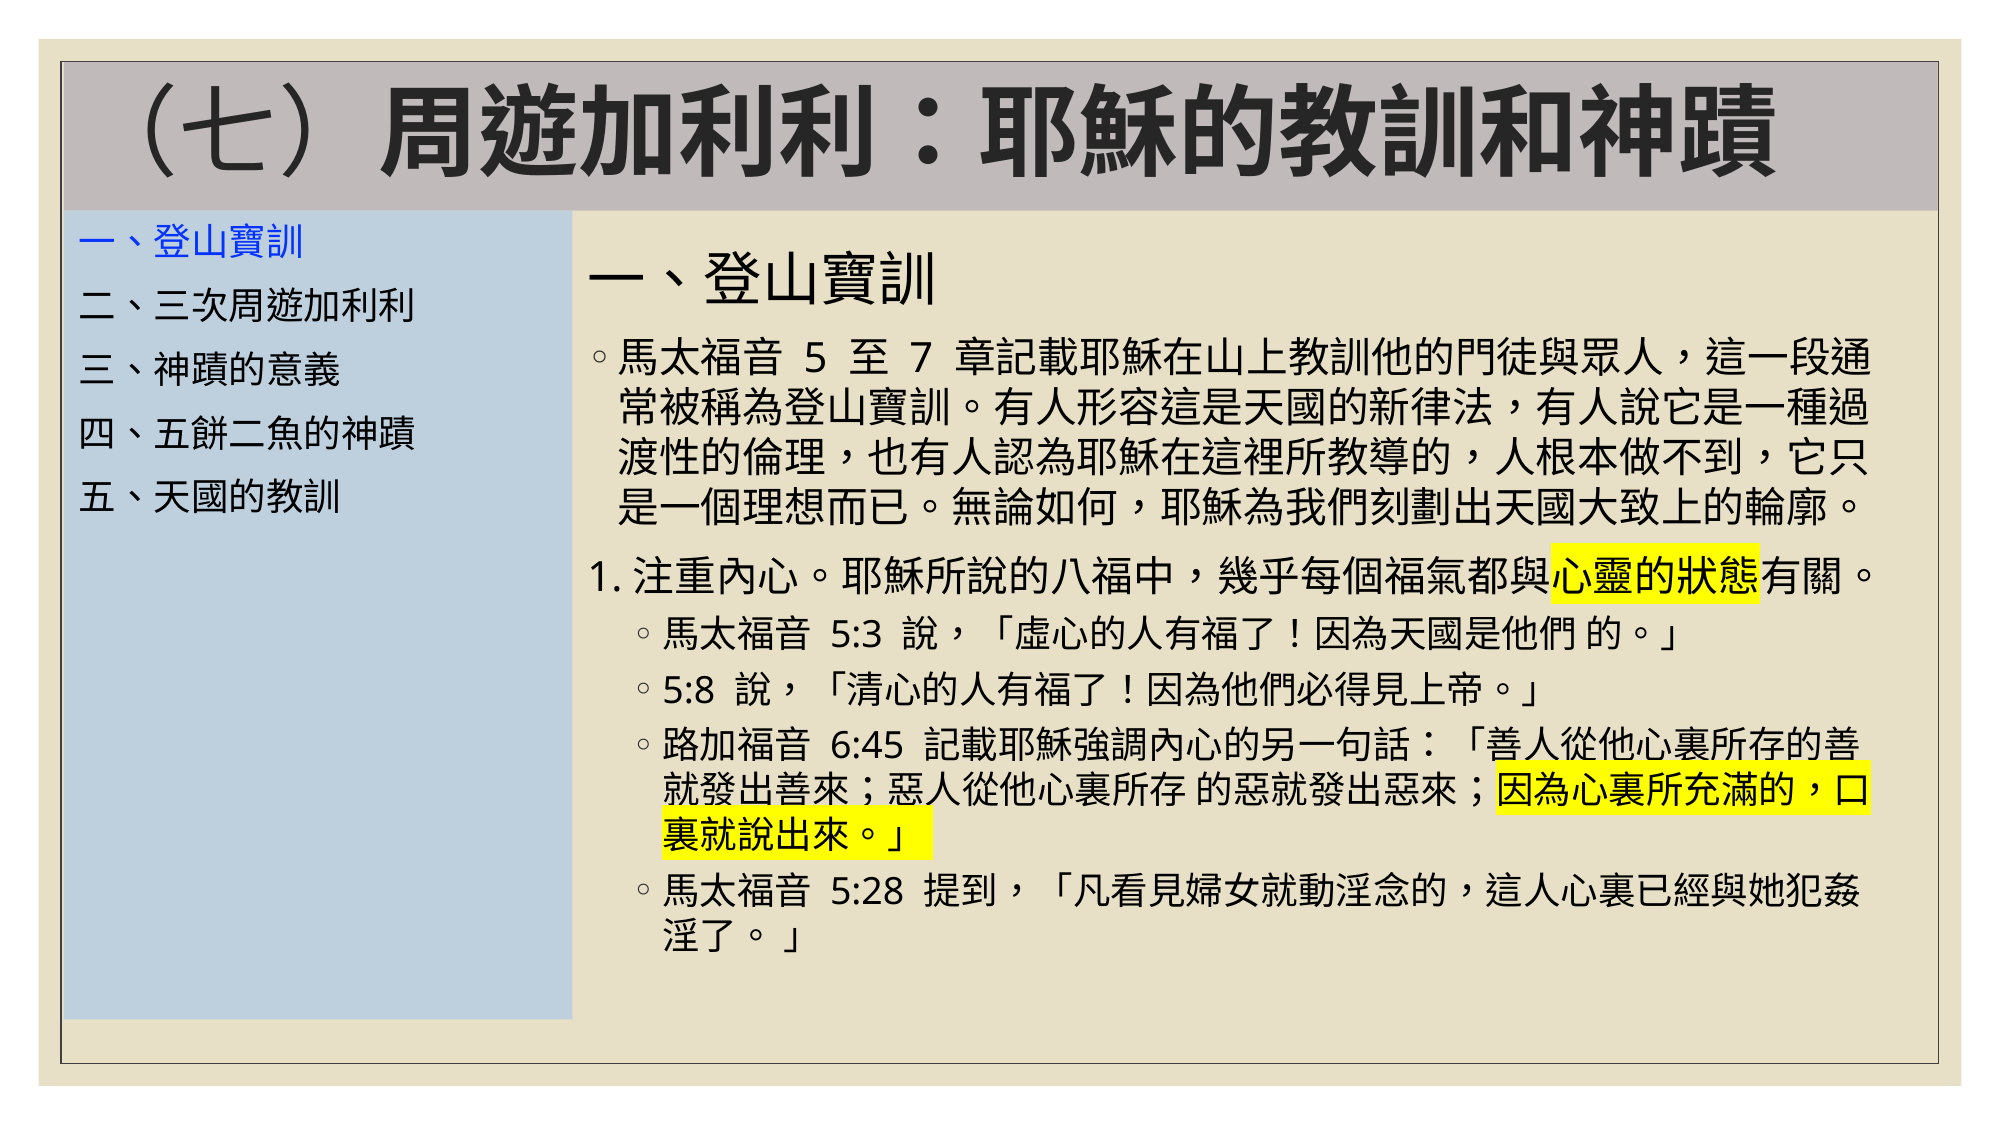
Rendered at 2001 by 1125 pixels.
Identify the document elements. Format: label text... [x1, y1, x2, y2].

list 一、登山寶訓 馬太福音 5 至 7 章記載耶穌在山上教訓他的門徒與眾人，這一段通常被稱為登山寶訓。有人形容這是天國的新律法，有人說它是一種過渡性的倫理，也有人認為耶穌在這裡所教導的，人根本做不到，它只是一個理想而已。無論如何，耶穌為我們刻劃出天國大致上的輪廓。 1.注重內心。耶穌所說的八福中，幾乎每個福氣都與心靈的狀態有關。 馬太福音 5:3 說，「虛心的人有福了！因為天國是他們 的。」 5:8 說，「清心的人有福了！因為他們必得見上帝。」 路加福音 6:45 記載耶穌強調內心的另一句話：「善人從他心裏所存的善就發出善來；惡人從他心裏所存 的惡就發出惡來；因為心裏所充滿的，口裏就說出來。」 馬太福音 5:28 提到，「凡看見婦女就動淫念的，這人心裏已經與她犯姦淫了。 」 [572, 234, 1904, 1020]
list 一、登山寶訓 二、三次周遊加利利 三、神蹟的意義 四、五餅二魚的神蹟 五、天國的教訓 [63, 210, 573, 1020]
title （七）周遊加利利：耶穌的教訓和神蹟 [63, 62, 1938, 211]
